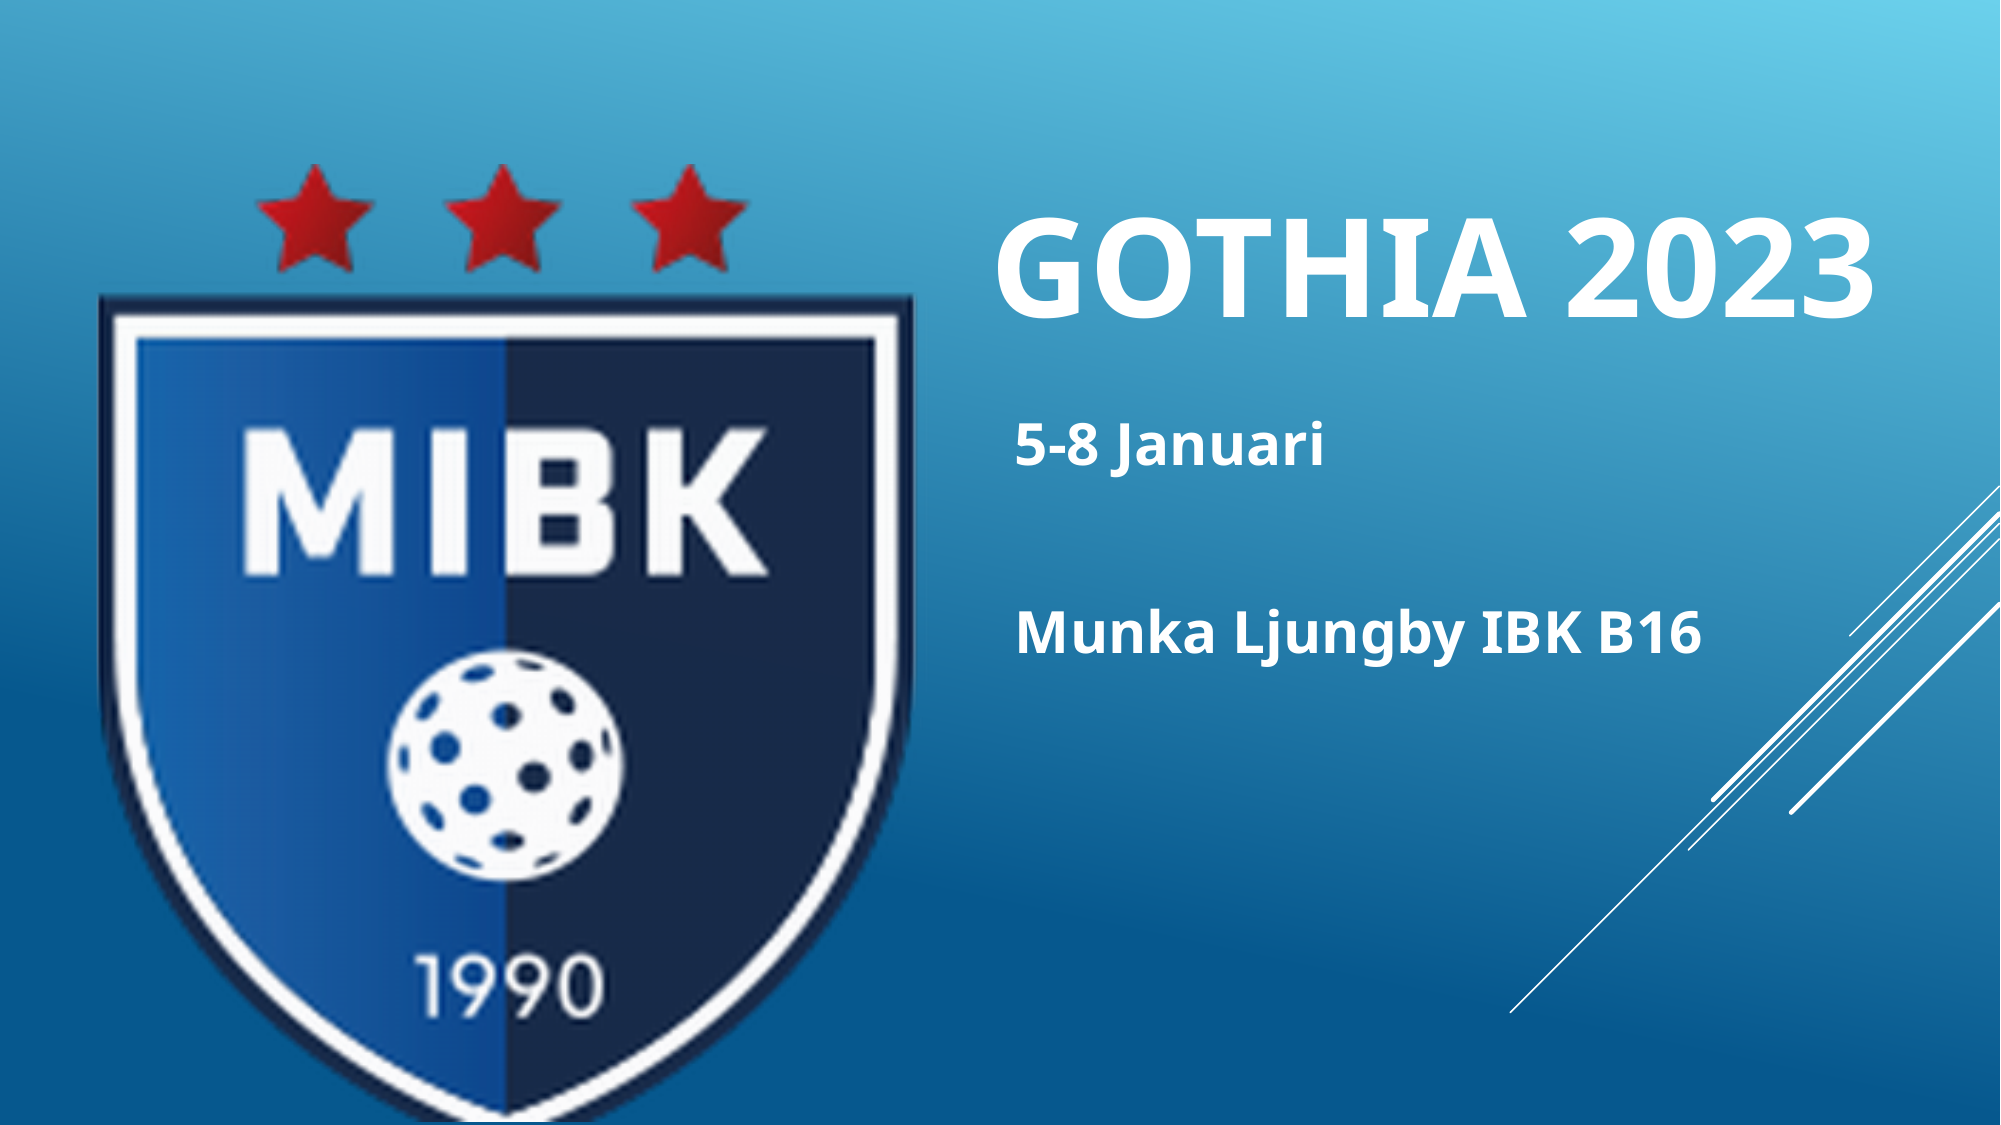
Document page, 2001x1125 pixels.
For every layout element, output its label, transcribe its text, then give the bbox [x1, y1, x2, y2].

title Gothia 2023 [975, 164, 1963, 353]
list 5-8 Januari Munka Ljungby IBK B16 [999, 400, 1988, 773]
picture [96, 164, 943, 1122]
